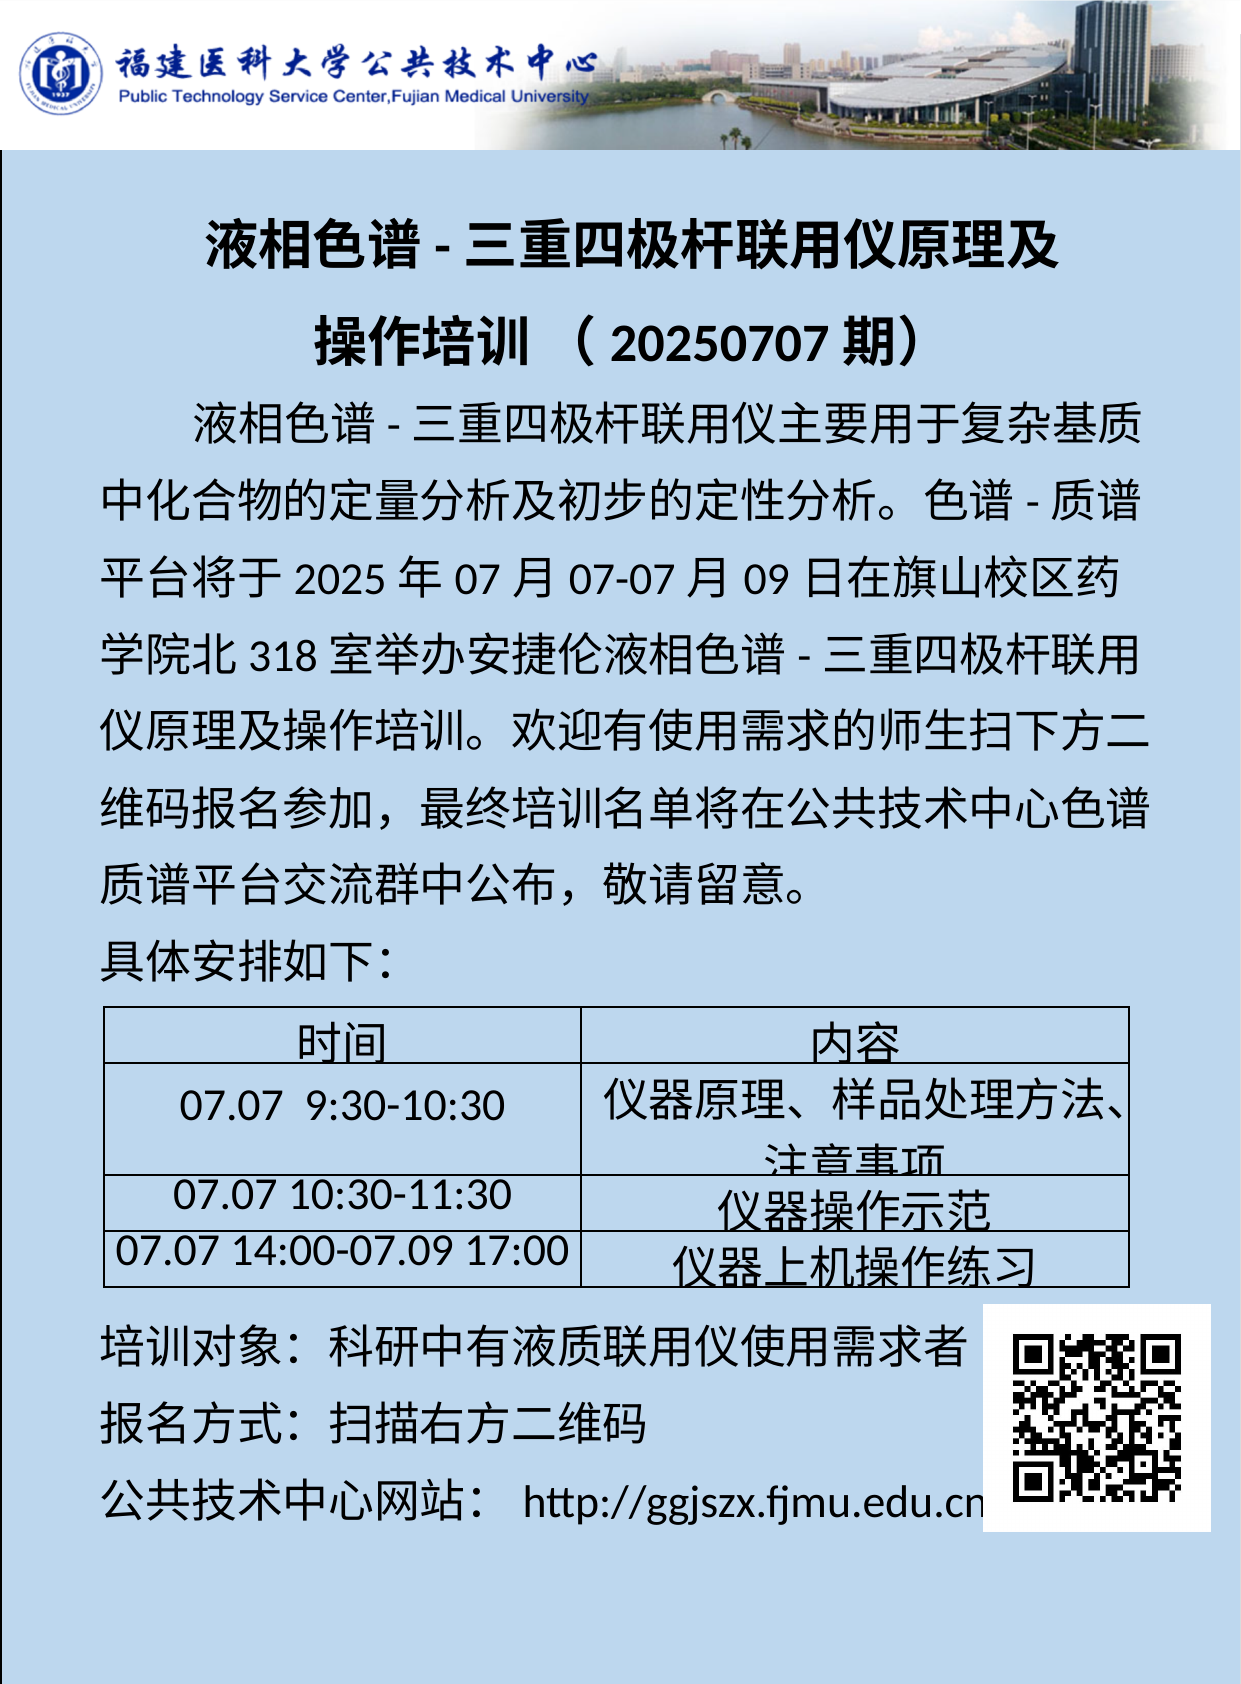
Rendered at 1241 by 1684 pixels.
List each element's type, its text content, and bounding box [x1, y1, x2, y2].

table_cell 07.07 9:30-10:30 [105, 1064, 580, 1174]
table_header 时间 [105, 1008, 580, 1062]
text_box 液相色谱-三重四极杆联用仪原理及 操作培训 （20250707期） 液相色谱-三重四极杆联用仪主要用于复杂基质中化合物的定量分析及初步的定性分析。色谱-质谱平台将于2025年07月07-07月09日在旗山校区药学院北318室举办安捷伦液相色谱-三重四极杆联用仪原理及操作培训。欢迎有使用需求的师生扫下方二维码报名参加，最终培训名单将在公共技术中心色谱质谱平台交流群中公布，敬请留意。 具体安排如下： 培训对象：科研中有液质联用仪使用需求者 报名方式：扫描右方二维码 公共技术中心网站：http://ggjszx.fjmu.edu.cn [85, 170, 1180, 1534]
table_cell 仪器操作示范 [582, 1176, 1128, 1230]
text_box [0, 150, 1241, 1684]
picture [983, 1304, 1211, 1532]
picture [0, 0, 1241, 150]
table_cell 07.07 14:00-07.09 17:00 [105, 1232, 580, 1286]
table_header 内容 [582, 1008, 1128, 1062]
table_cell 仪器上机操作练习 [582, 1232, 1128, 1286]
table_cell 仪器原理、样品处理方法、注意事项 [582, 1064, 1128, 1174]
table_cell 07.07 10:30-11:30 [105, 1176, 580, 1230]
